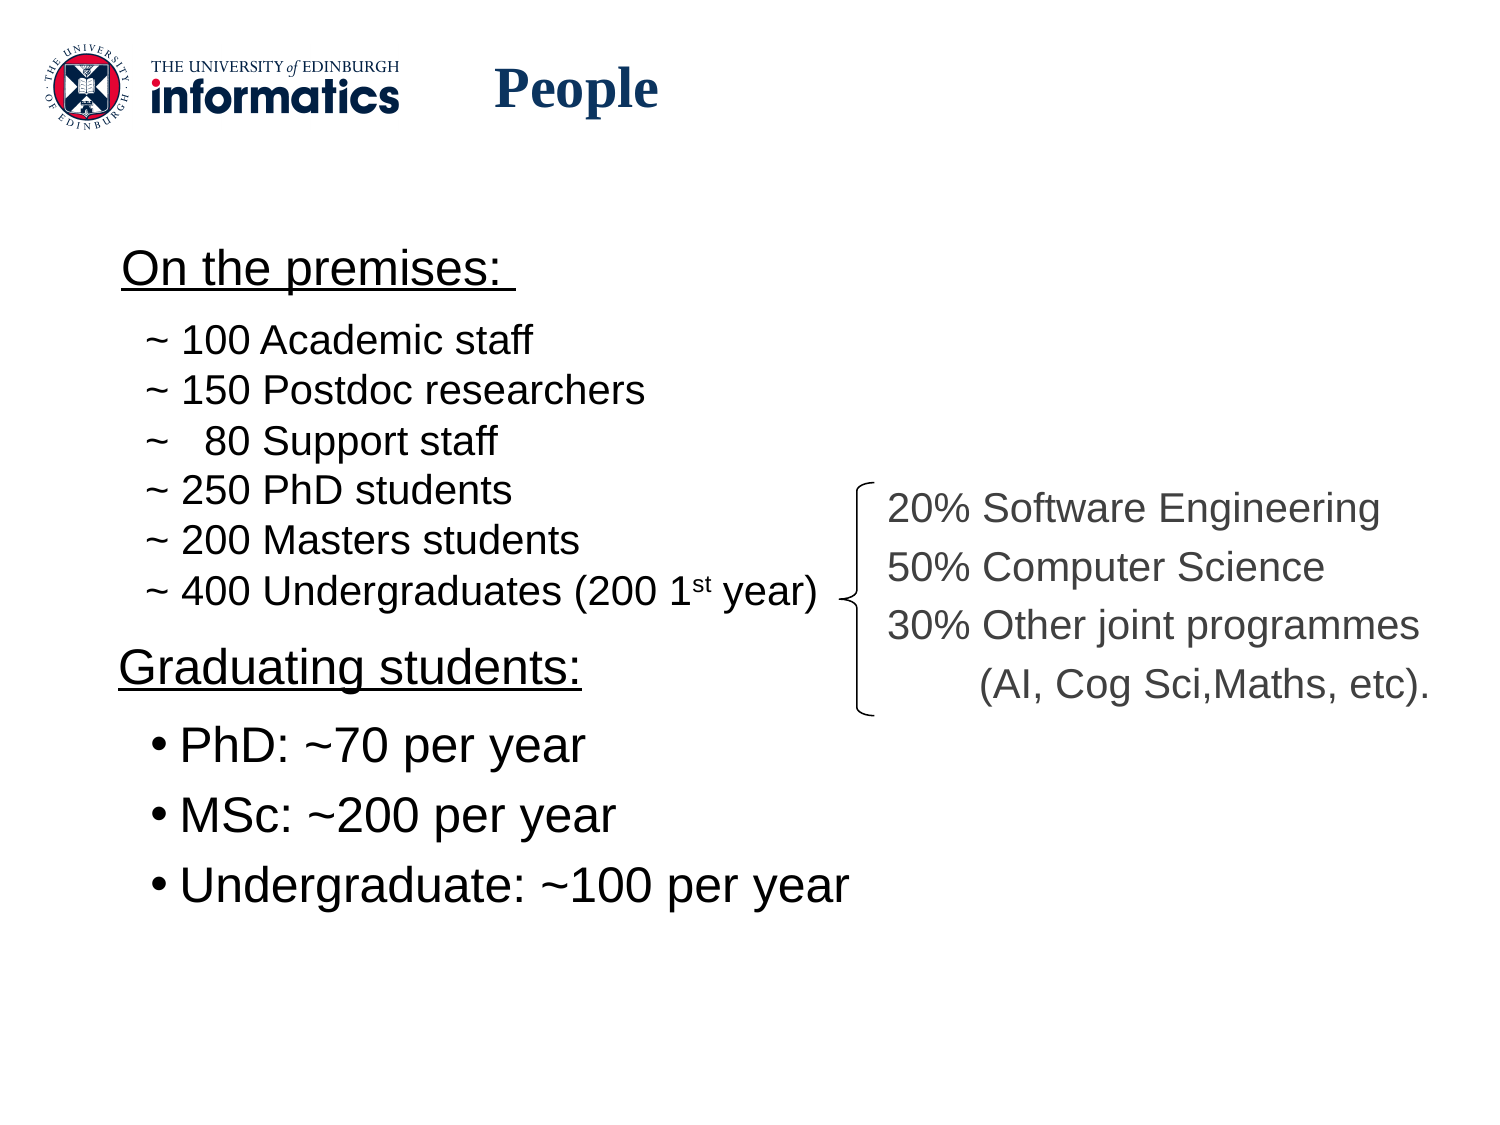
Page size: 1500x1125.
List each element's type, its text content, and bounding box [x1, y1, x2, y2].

text_box Graduating students: [103, 627, 598, 703]
text_box People [479, 41, 1271, 127]
text_box ~ 100 Academic staff ~ 150 Postdoc researchers ~ 80 Support staff ~ 250 PhD students ~ 200 Masters students ~ 400 Undergraduates (200 1st year) [129, 305, 947, 621]
text_box [839, 482, 875, 716]
list PhD: ~70 per year MSc: ~200 per year Undergraduate: ~100 per year [135, 641, 941, 1125]
picture [44, 44, 399, 130]
list 20% Software Engineering 50% Computer Science 30% Other joint programmes (AI, Cog Sci,Maths, etc). [871, 410, 1468, 739]
text_box On the premises: [106, 227, 532, 303]
